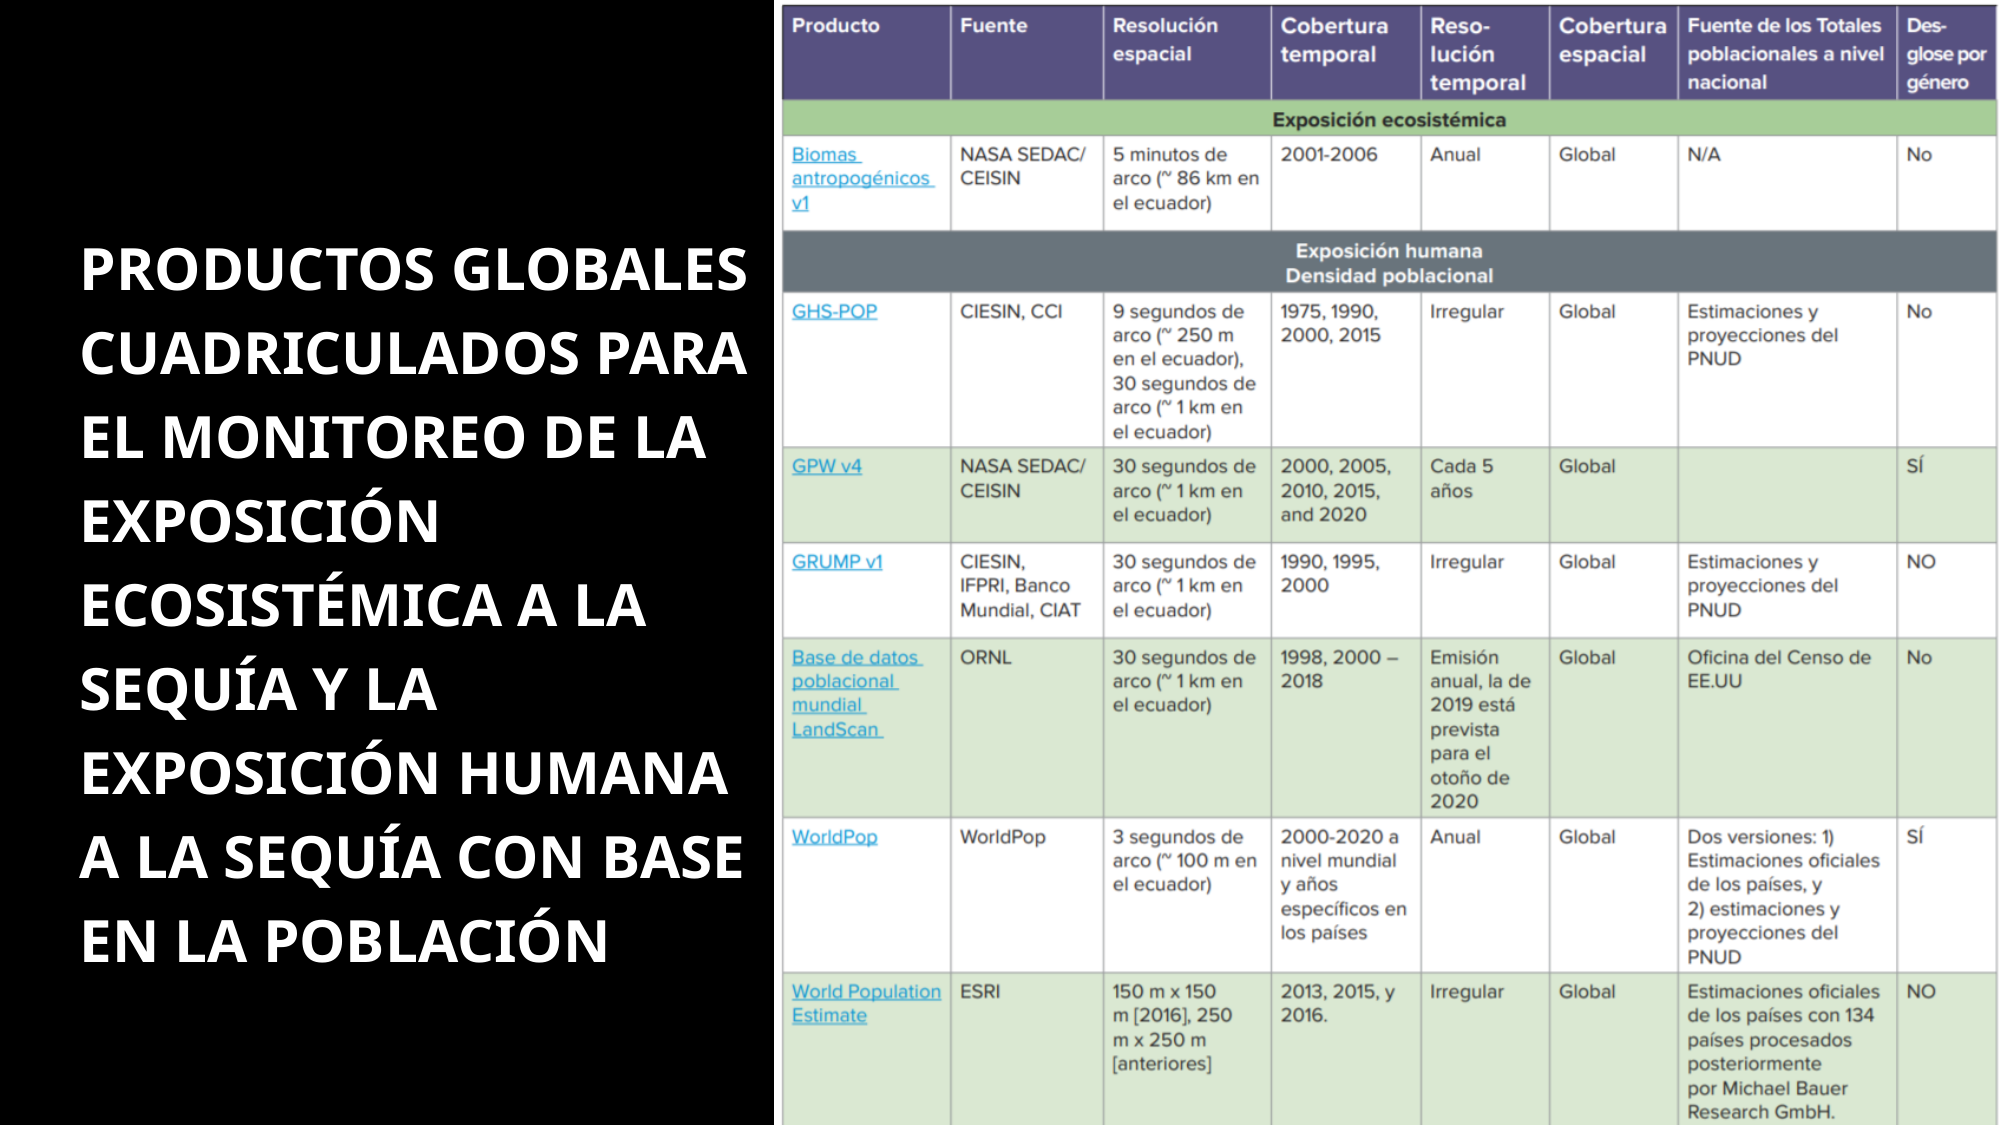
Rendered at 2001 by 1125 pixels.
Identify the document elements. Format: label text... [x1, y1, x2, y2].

title PRODUCTOS GLOBALES CUADRICULADOS PARA EL MONITOREO DE LA EXPOSICIÓN ECOSISTÉMICA A LA SEQUÍA Y LA EXPOSICIÓN HUMANA A LA SEQUÍA CON BASE EN LA POBLACIÓN [64, 841, 769, 982]
picture [774, 0, 2000, 1125]
